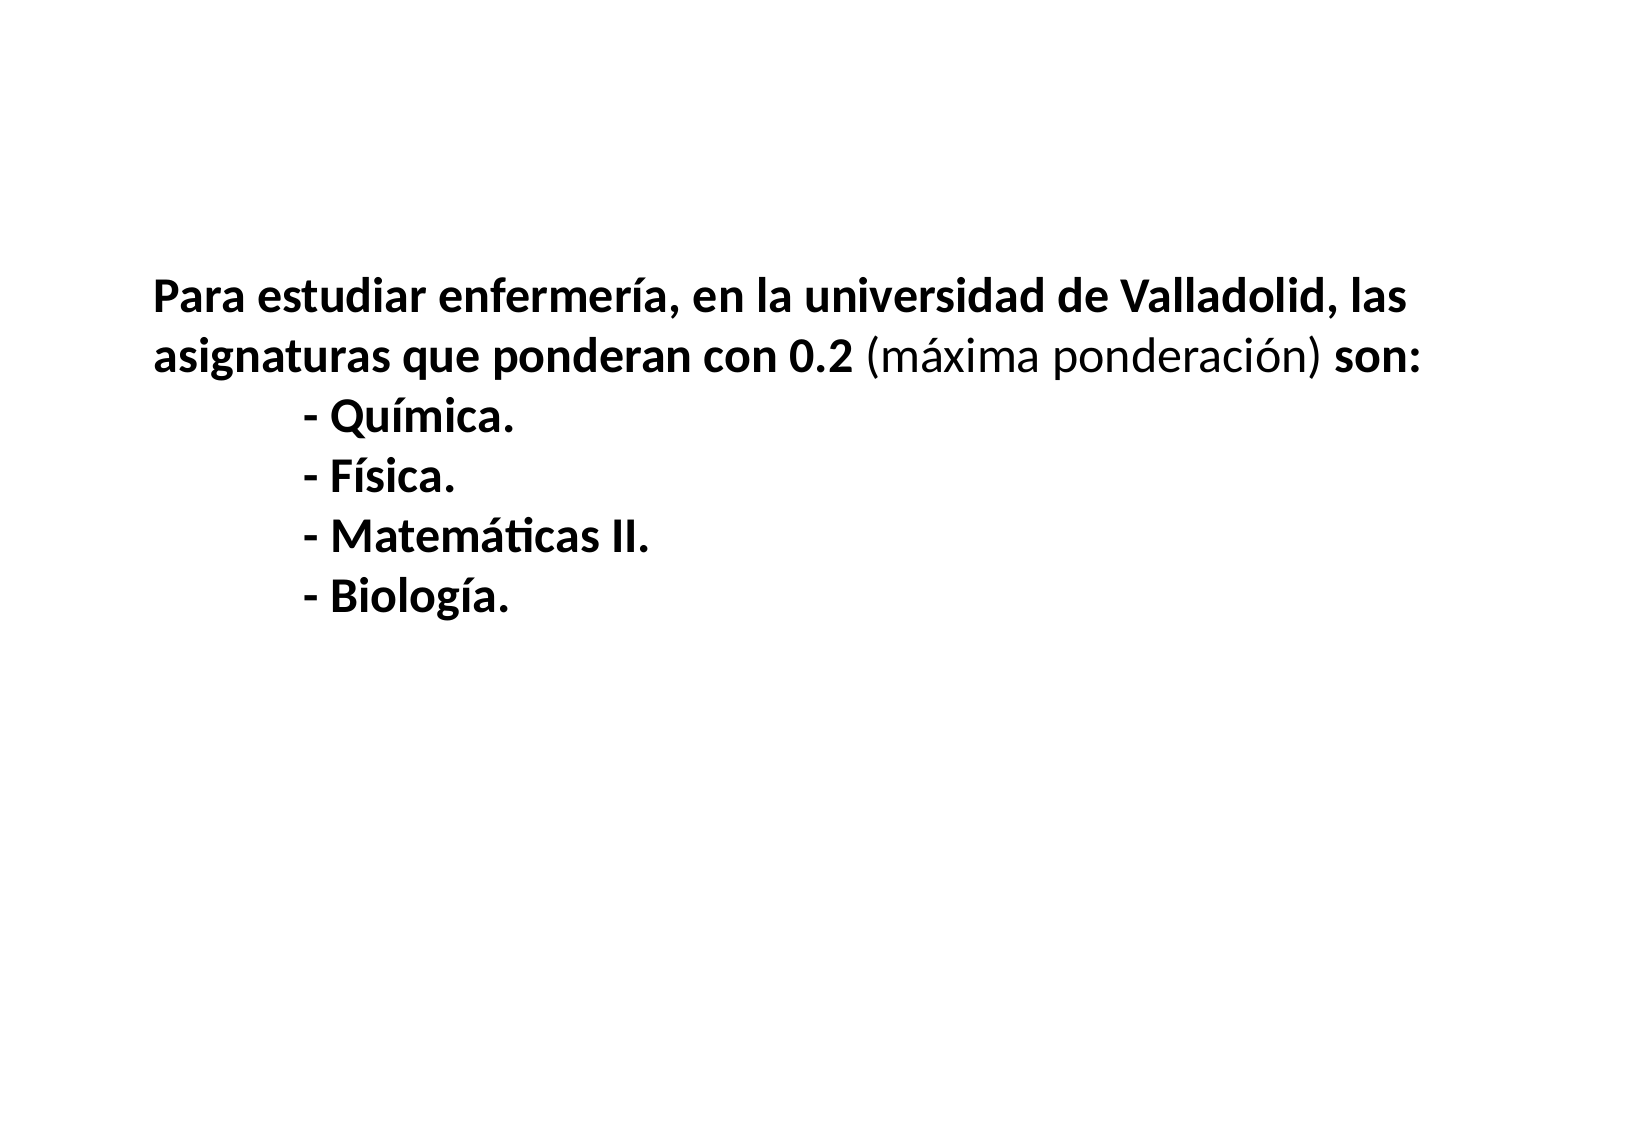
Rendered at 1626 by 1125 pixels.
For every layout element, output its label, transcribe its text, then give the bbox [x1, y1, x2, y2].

text_box Para estudiar enfermería, en la universidad de Valladolid, las asignaturas que ponderan con 0.2 (máxima ponderación) son: - Química. - Física. - Matemáticas II. - Biología. [139, 255, 1486, 631]
